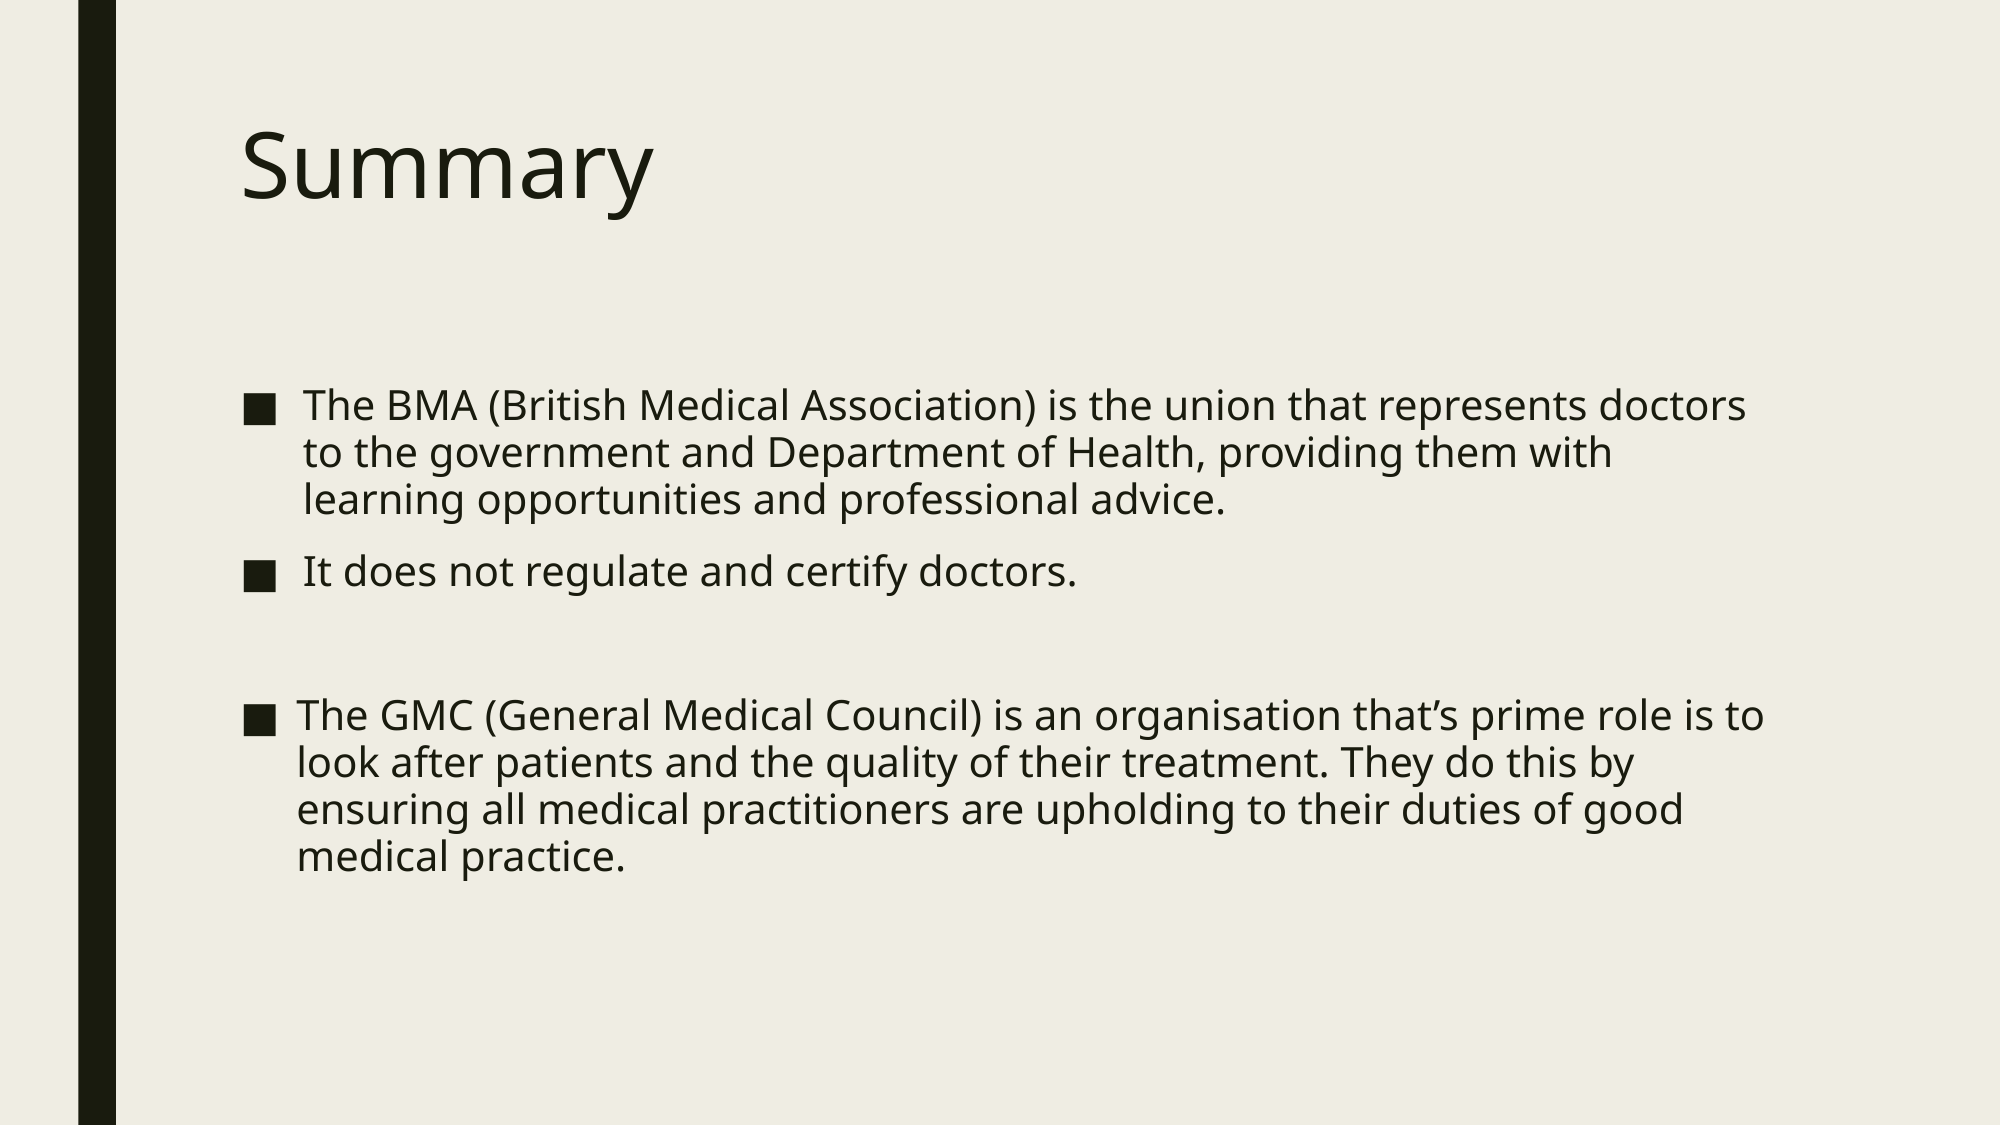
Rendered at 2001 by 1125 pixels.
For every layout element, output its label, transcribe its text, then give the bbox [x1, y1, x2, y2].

list The BMA (British Medical Association) is the union that represents doctors to the government and Department of Health, providing them with learning opportunities and professional advice. It does not regulate and certify doctors. The GMC (General Medical Council) is an organisation that’s prime role is to look after patients and the quality of their treatment. They do this by ensuring all medical practitioners are upholding to their duties of good medical practice. [225, 375, 1800, 963]
title Summary [225, 112, 1800, 357]
